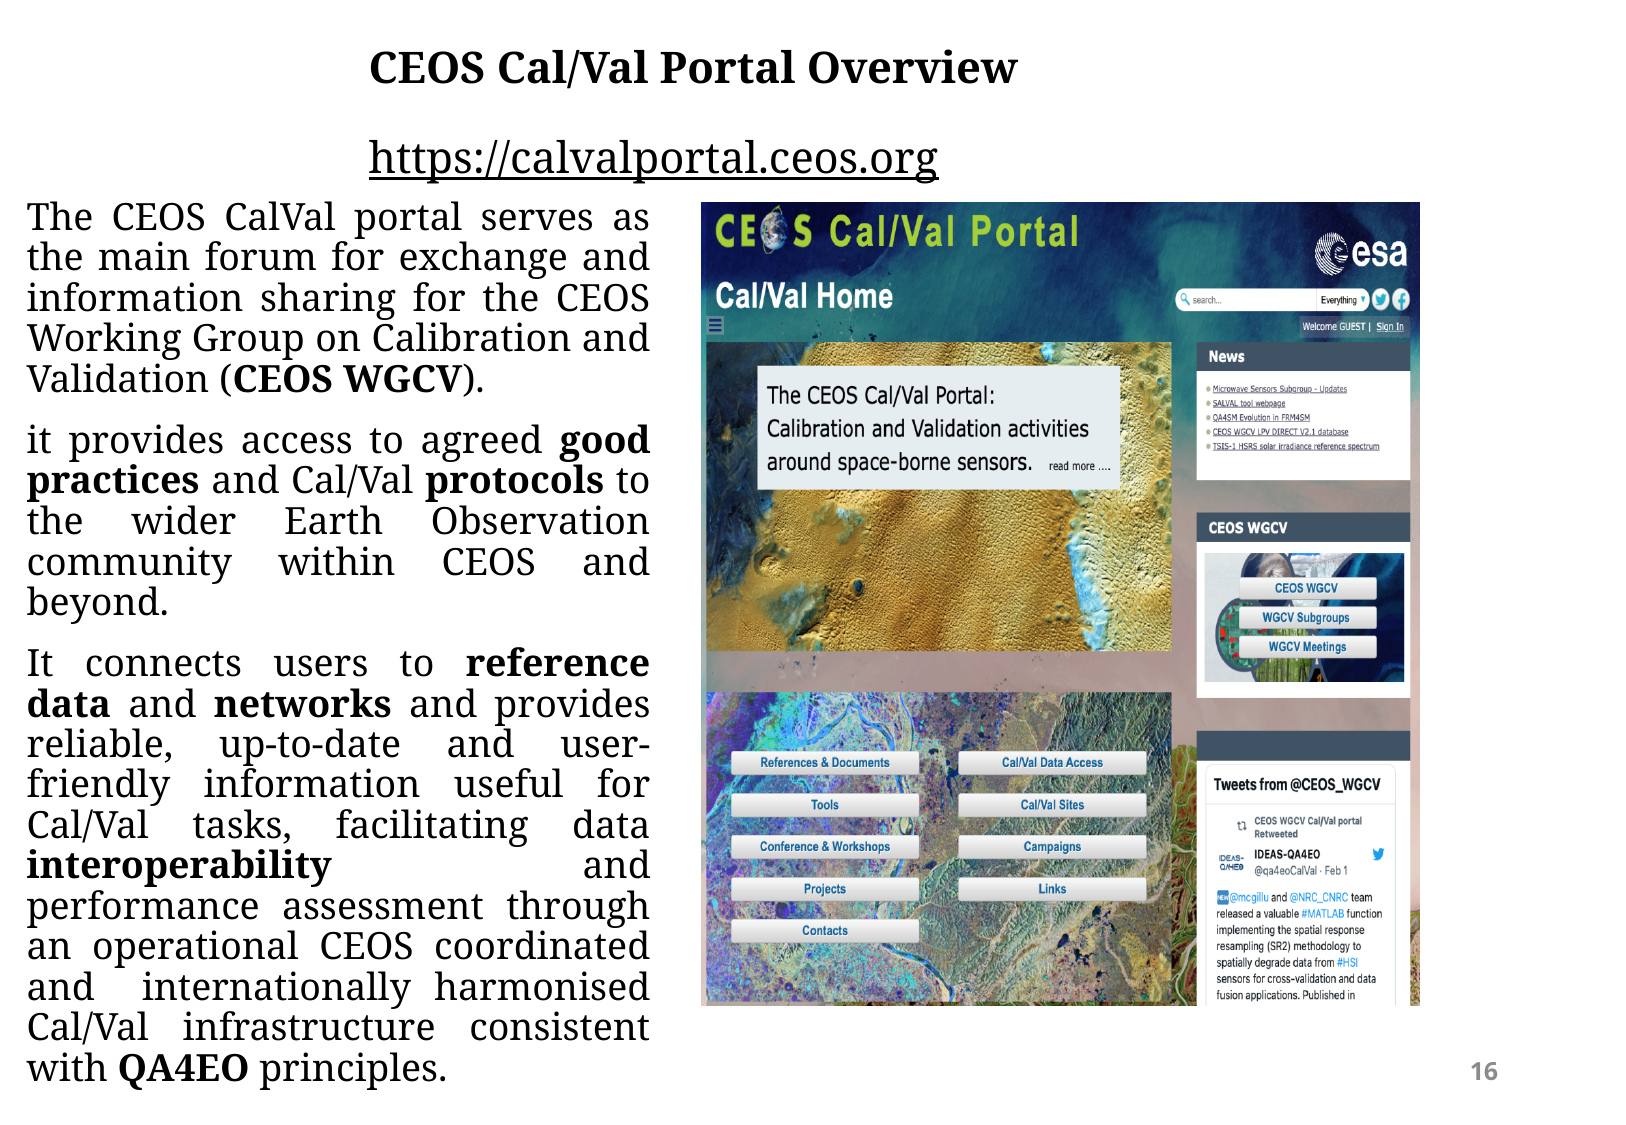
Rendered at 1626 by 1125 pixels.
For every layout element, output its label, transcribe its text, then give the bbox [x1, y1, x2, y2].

text_box The CEOS CalVal portal serves as the main forum for exchange and information sharing for the CEOS Working Group on Calibration and Validation (CEOS WGCV). it provides access to agreed good practices and Cal/Val protocols to the wider Earth Observation community within CEOS and beyond. It connects users to reference data and networks and provides reliable, up-to-date and user-friendly information useful for Cal/Val tasks, facilitating data interoperability and performance assessment through an operational CEOS coordinated and internationally harmonised Cal/Val infrastructure consistent with QA4EO principles. [10, 190, 666, 993]
text_box CEOS Cal/Val Portal Overview https://calvalportal.ceos.org [353, 23, 1178, 152]
picture [701, 202, 1420, 1006]
slide_number 16 [1147, 1042, 1514, 1103]
